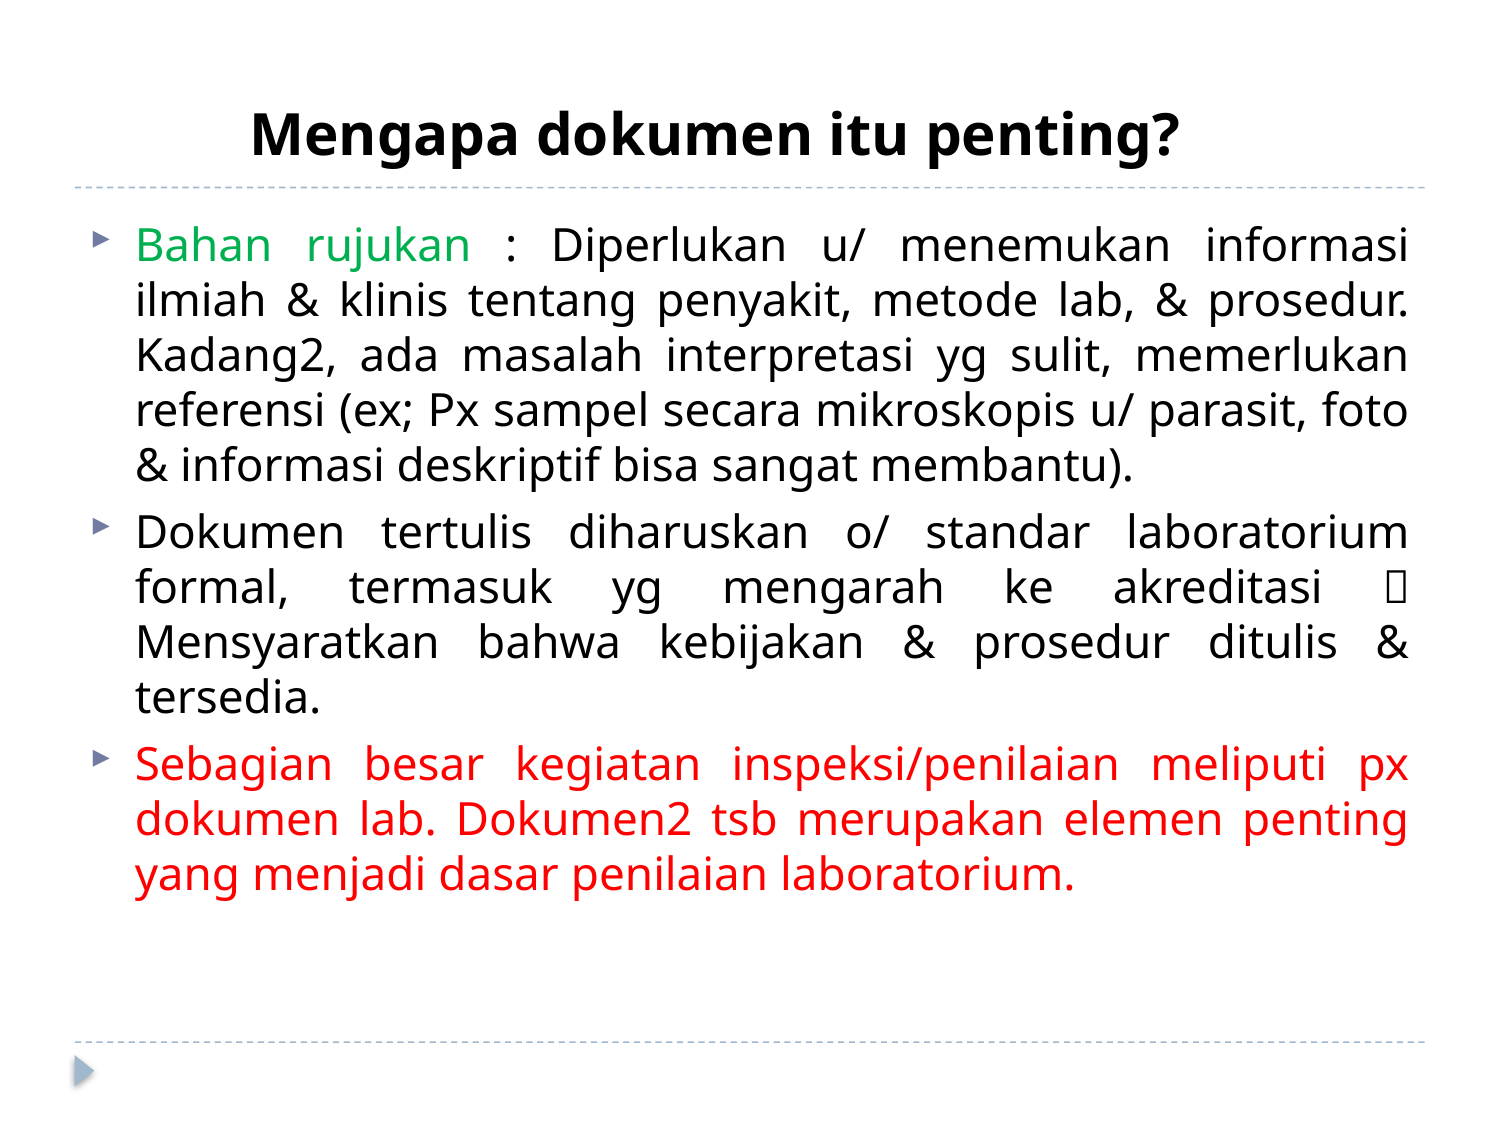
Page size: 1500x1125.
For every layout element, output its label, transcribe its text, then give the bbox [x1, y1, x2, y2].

list Bahan rujukan : Diperlukan u/ menemukan informasi ilmiah & klinis tentang penyakit, metode lab, & prosedur. Kadang2, ada masalah interpretasi yg sulit, memerlukan referensi (ex; Px sampel secara mikroskopis u/ parasit, foto & informasi deskriptif bisa sangat membantu). Dokumen tertulis diharuskan o/ standar laboratorium formal, termasuk yg mengarah ke akreditasi  Mensyaratkan bahwa kebijakan & prosedur ditulis & tersedia. Sebagian besar kegiatan inspeksi/penilaian meliputi px dokumen lab. Dokumen2 tsb merupakan elemen penting yang menjadi dasar penilaian laboratorium. [75, 208, 1425, 1010]
text_box Mengapa dokumen itu penting? [234, 90, 1196, 175]
